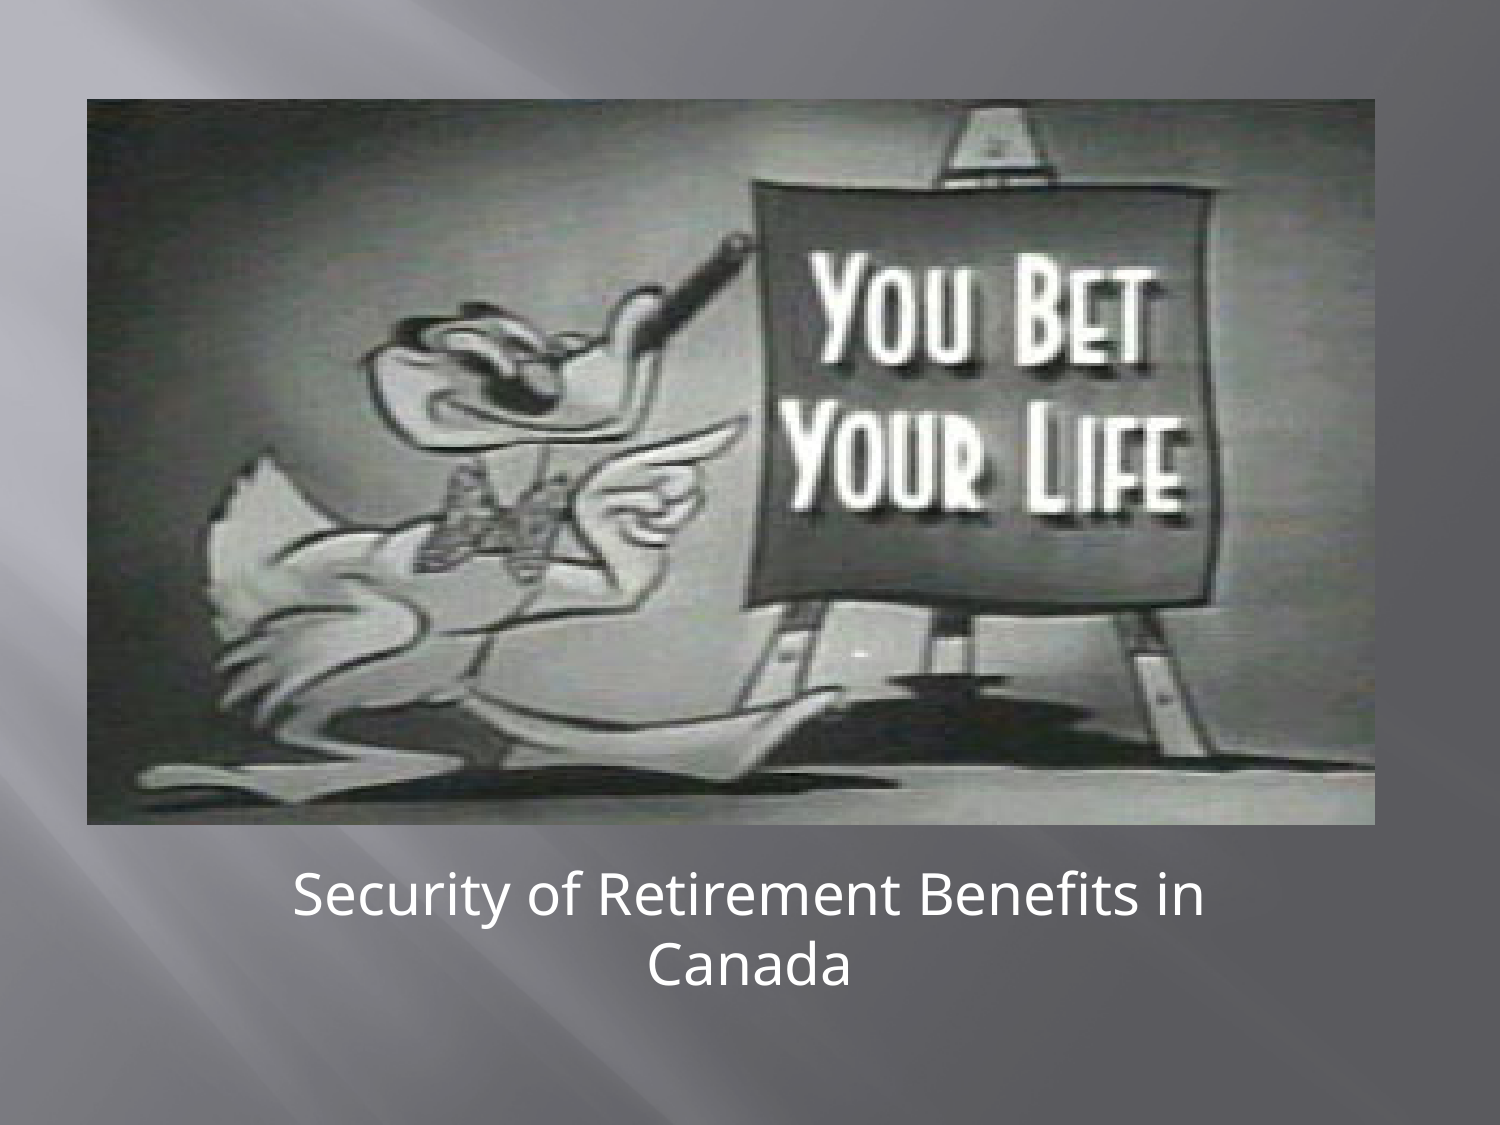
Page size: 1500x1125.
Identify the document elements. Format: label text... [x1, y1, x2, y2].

picture [87, 99, 1376, 826]
subtitle Security of Retirement Benefits in Canada [225, 869, 1275, 1013]
